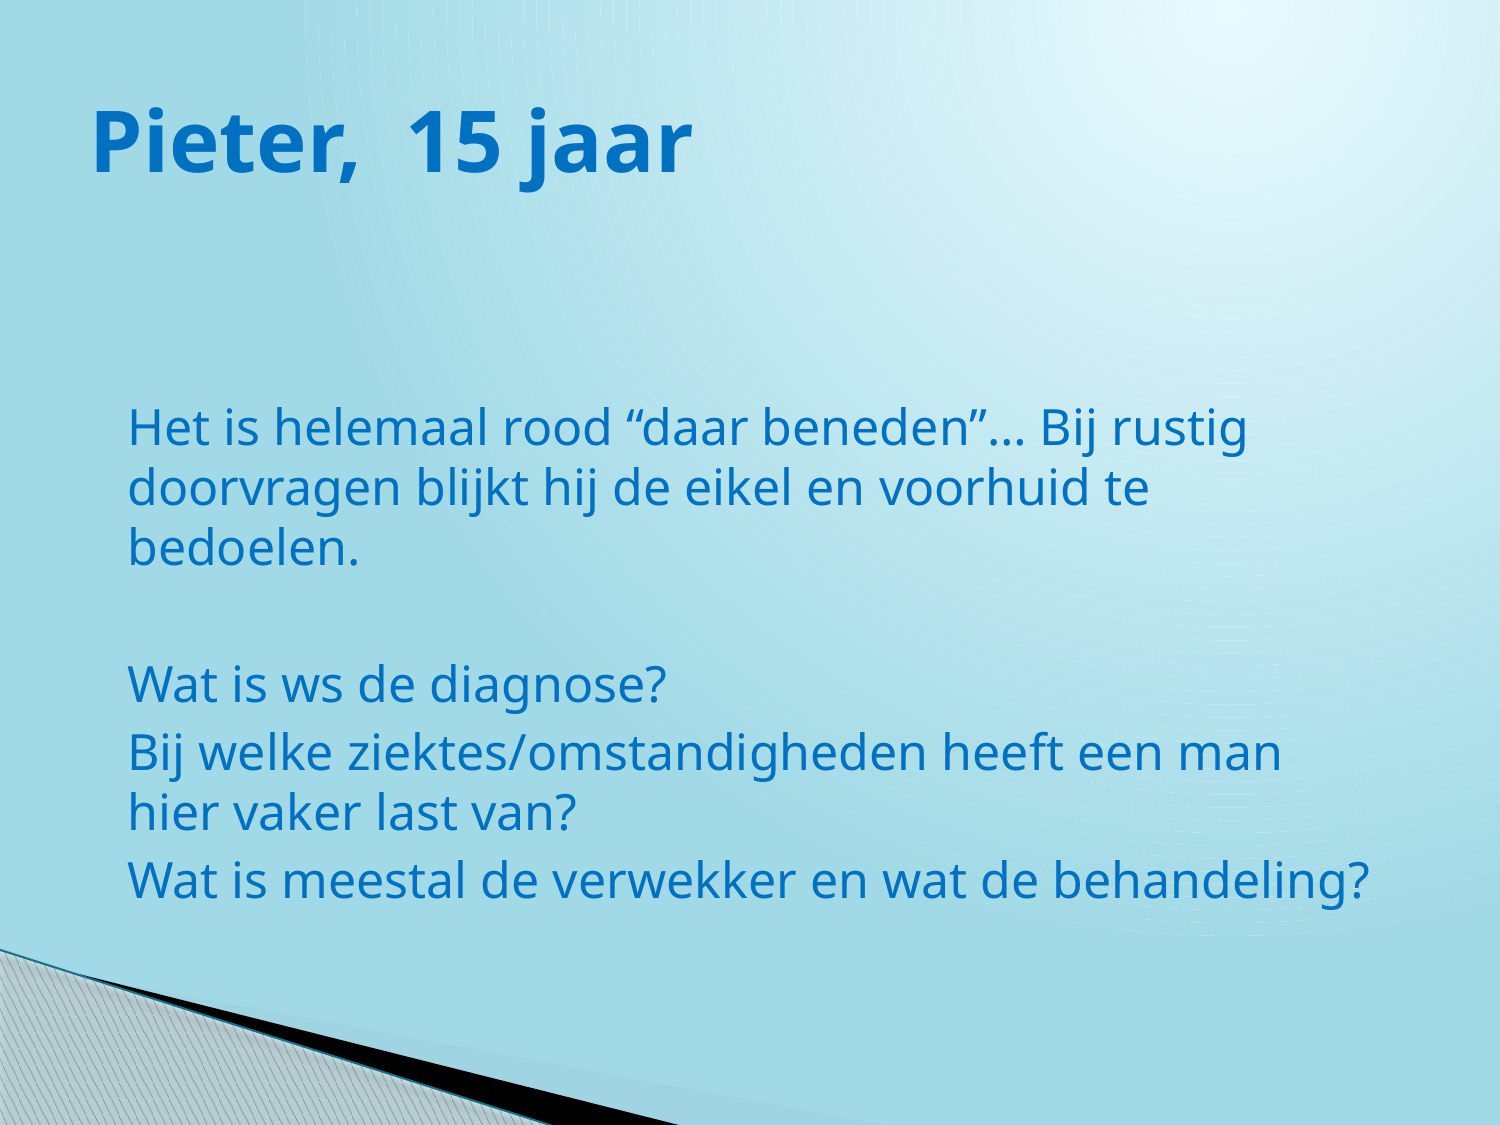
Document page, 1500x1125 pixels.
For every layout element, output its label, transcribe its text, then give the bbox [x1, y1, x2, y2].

title Pieter, 15 jaar [75, 45, 1425, 233]
list Het is helemaal rood “daar beneden”… Bij rustig doorvragen blijkt hij de eikel en voorhuid te bedoelen. Wat is ws de diagnose? Bij welke ziektes/omstandigheden heeft een man hier vaker last van? Wat is meestal de verwekker en wat de behandeling? [112, 388, 1388, 950]
